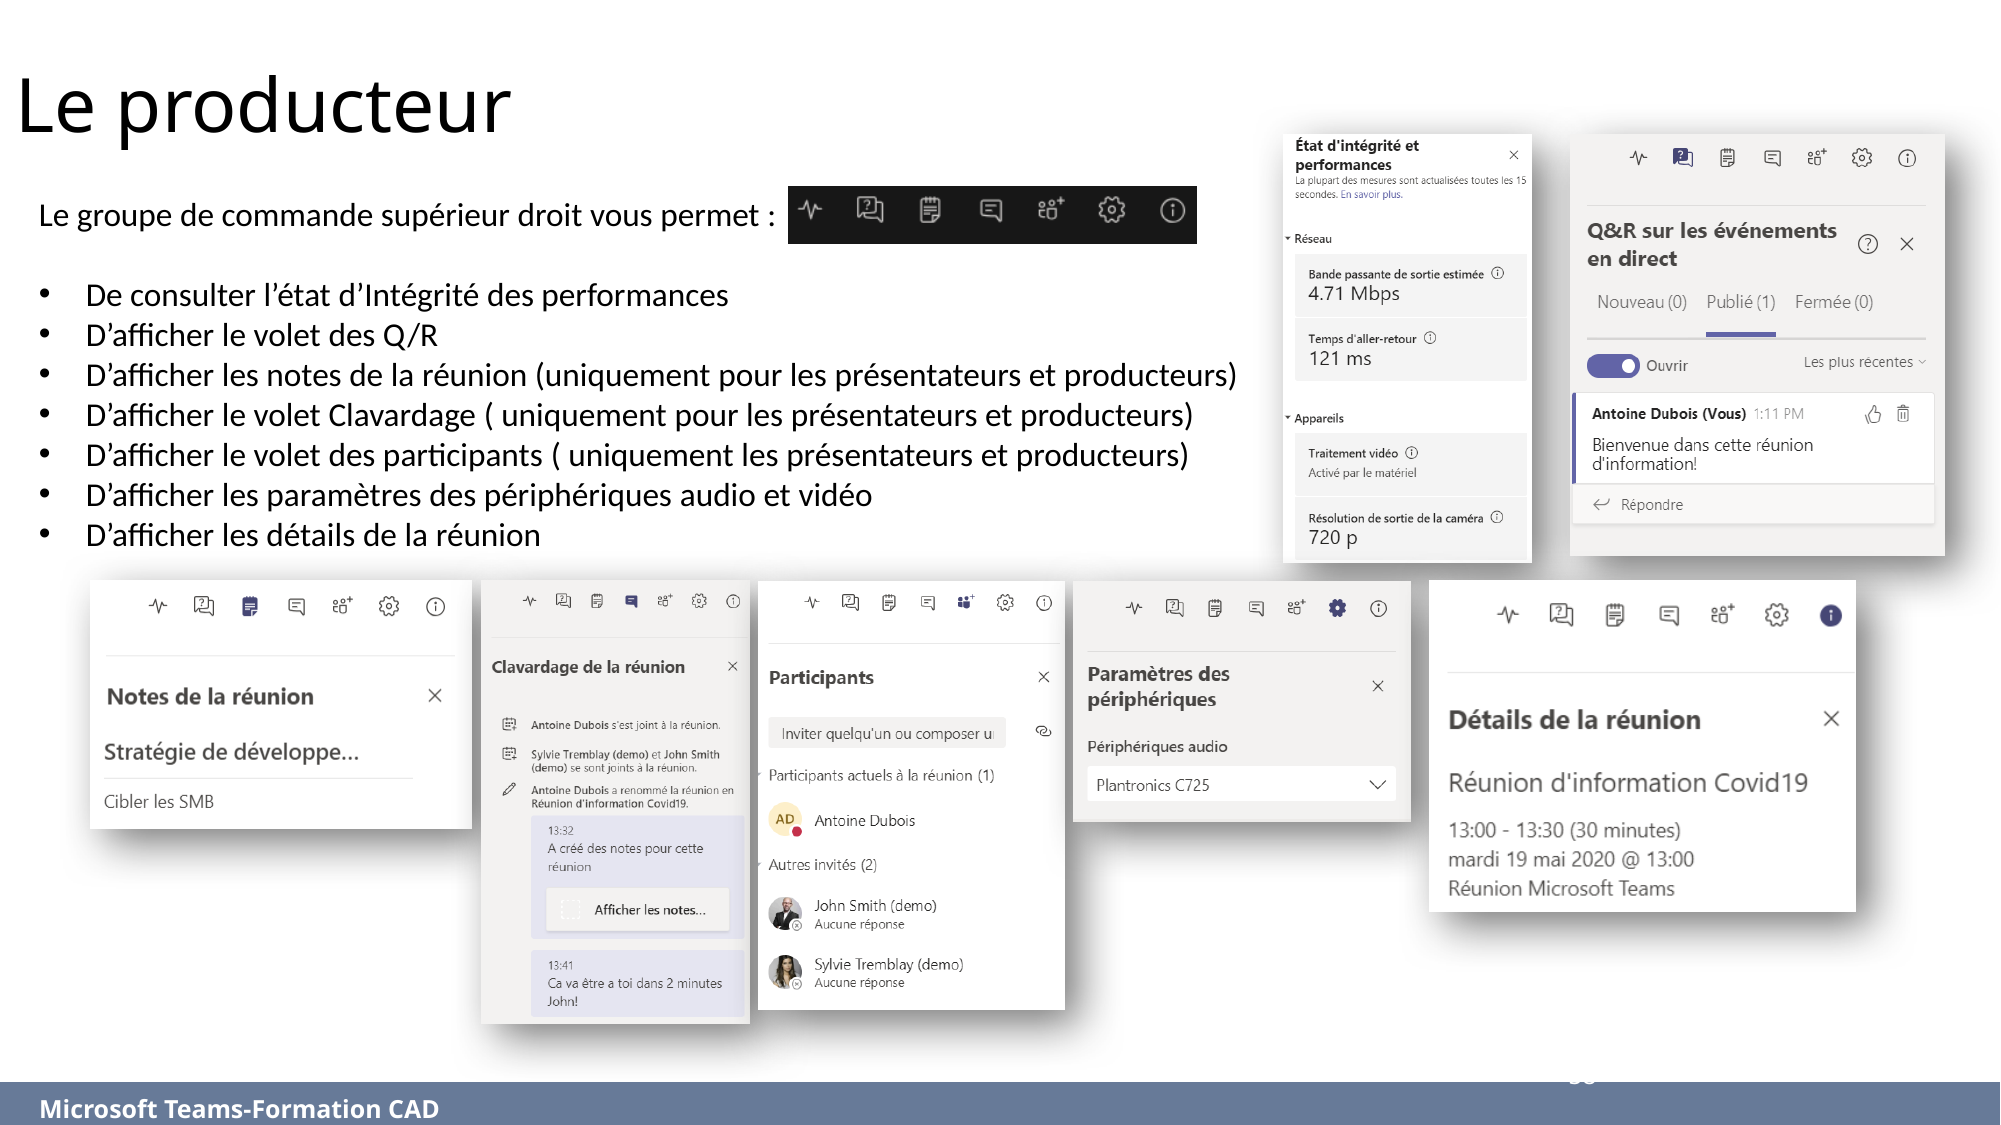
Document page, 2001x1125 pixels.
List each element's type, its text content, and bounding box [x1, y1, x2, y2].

picture [481, 580, 750, 1024]
picture [1570, 134, 1945, 556]
picture [1283, 134, 1532, 563]
picture [90, 580, 472, 829]
title Le producteur [0, 54, 2000, 161]
picture [758, 581, 1065, 1010]
picture [1429, 580, 1856, 912]
text_box Le groupe de commande supérieur droit vous permet : De consulter l’état d’Intégrité des performances D’afficher le volet des Q/R D’afficher les notes de la réunion (uniquement pour les présentateurs et producteurs) D’afficher le volet Clavardage ( uniquement pour les présentateurs et producteurs) D’afficher le volet des participants ( uniquement les présentateurs et producteurs) D’afficher les paramètres des périphériques audio et vidéo D’afficher les détails de la réunion [24, 186, 1266, 641]
slide_number 58 [1535, 1058, 1630, 1094]
picture [1073, 581, 1411, 822]
picture [788, 186, 1197, 244]
